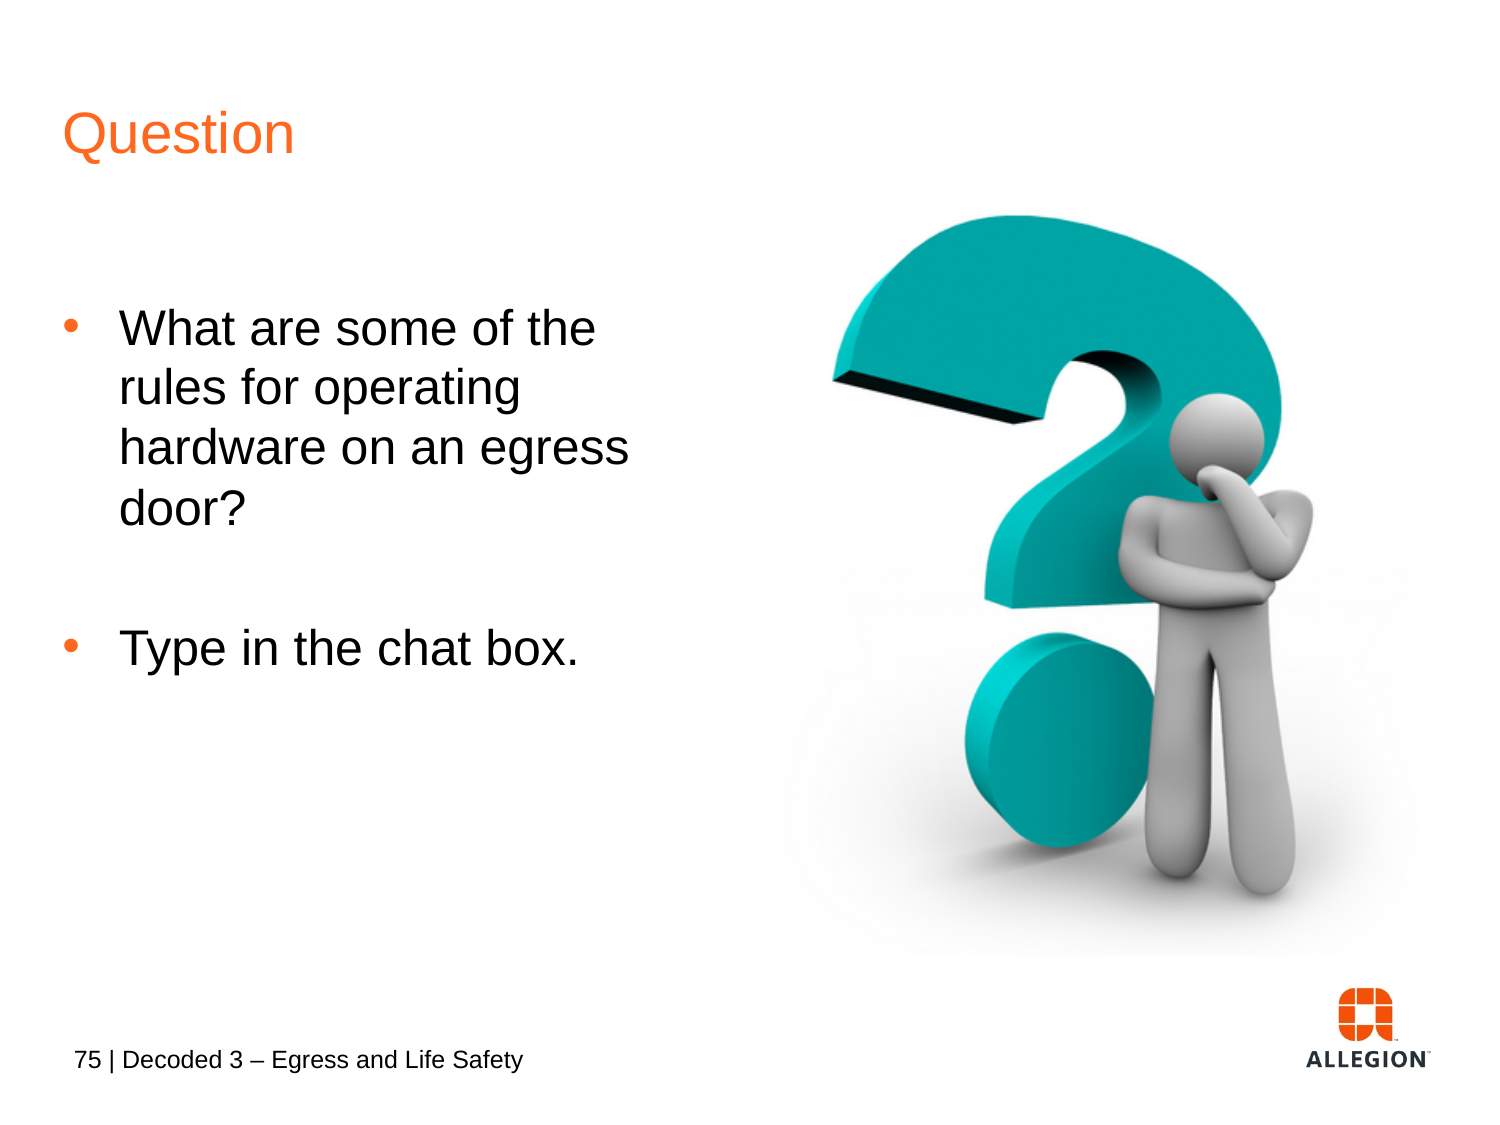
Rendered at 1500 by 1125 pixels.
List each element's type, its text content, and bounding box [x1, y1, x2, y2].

list What are some of the rules for operating hardware on an egress door? Type in the chat box. [62, 287, 688, 963]
picture [719, 205, 1471, 957]
title Question [62, 87, 1025, 188]
picture [1302, 984, 1434, 1071]
